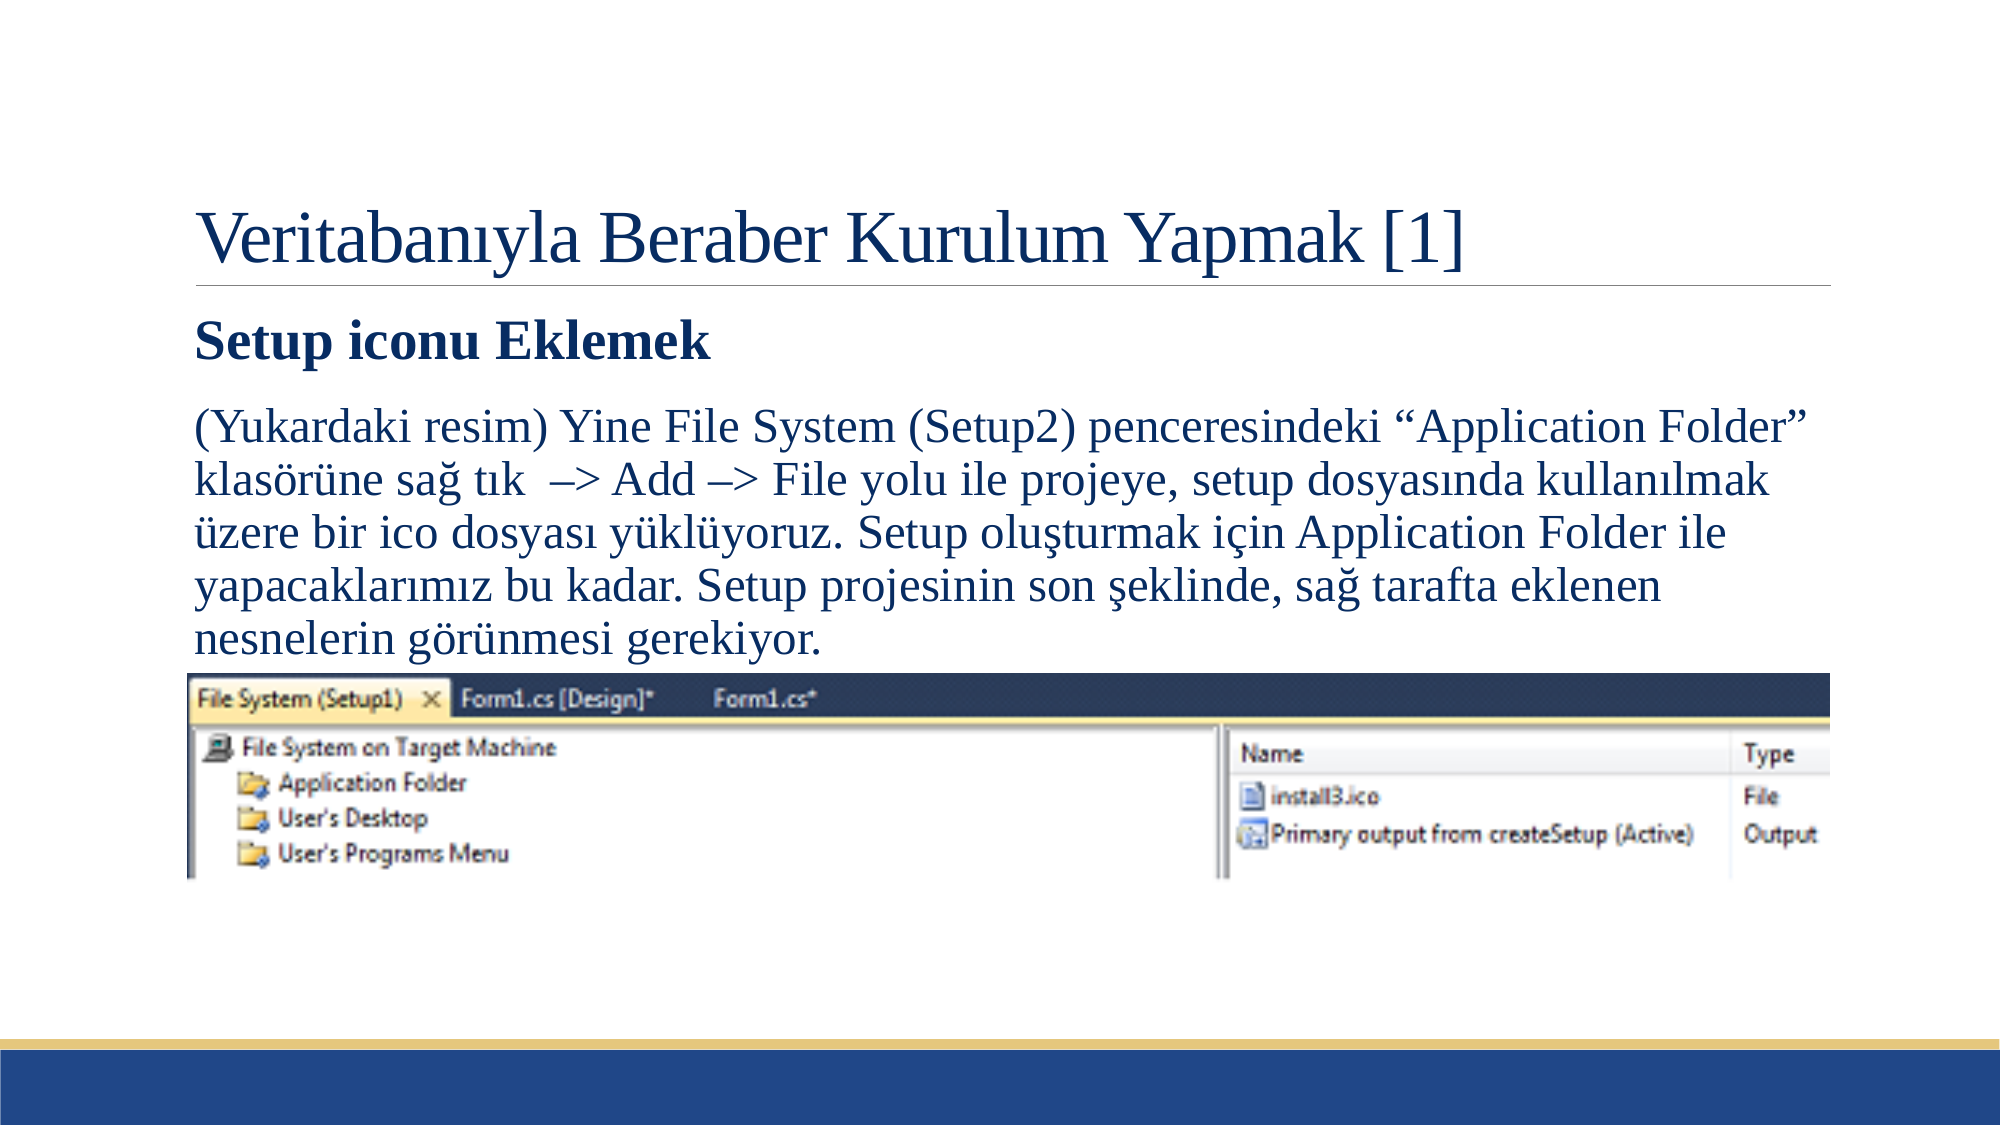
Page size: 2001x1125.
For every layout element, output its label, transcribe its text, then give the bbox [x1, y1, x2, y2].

list Setup iconu Eklemek (Yukardaki resim) Yine File System (Setup2) penceresindeki “Application Folder” klasörüne sağ tık –> Add –> File yolu ile projeye, setup dosyasında kullanılmak üzere bir ico dosyası yüklüyoruz. Setup oluşturmak için Application Folder ile yapacaklarımız bu kadar. Setup projesinin son şeklinde, sağ tarafta eklenen nesnelerin görünmesi gerekiyor. [180, 302, 1830, 675]
picture [187, 672, 1831, 887]
title Veritabanıyla Beraber Kurulum Yapmak [1] [180, 47, 1830, 285]
